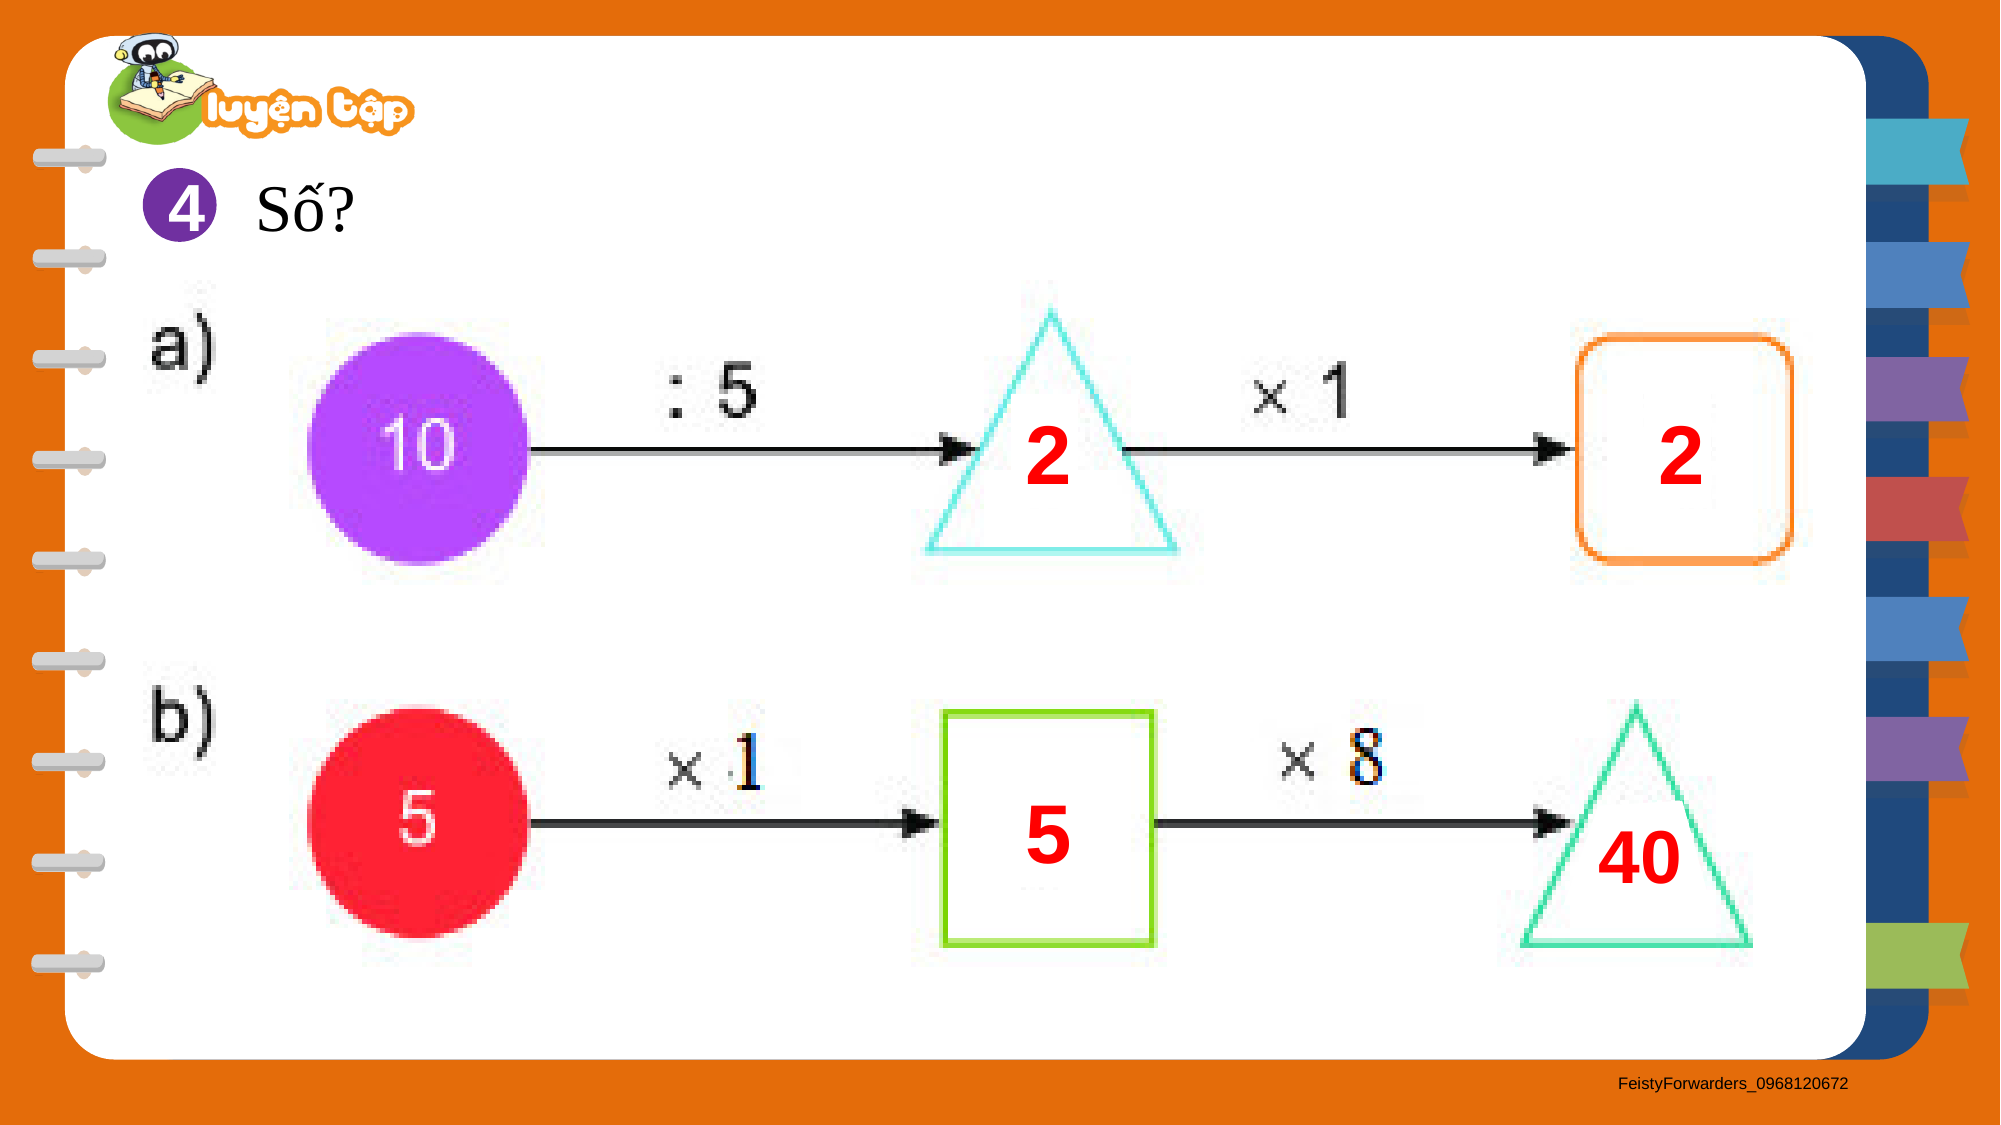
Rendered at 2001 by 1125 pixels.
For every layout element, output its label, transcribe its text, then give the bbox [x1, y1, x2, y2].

text_box Số? [240, 158, 395, 252]
picture [77, 16, 446, 158]
picture [143, 280, 1813, 991]
text_box 4 [142, 168, 217, 242]
